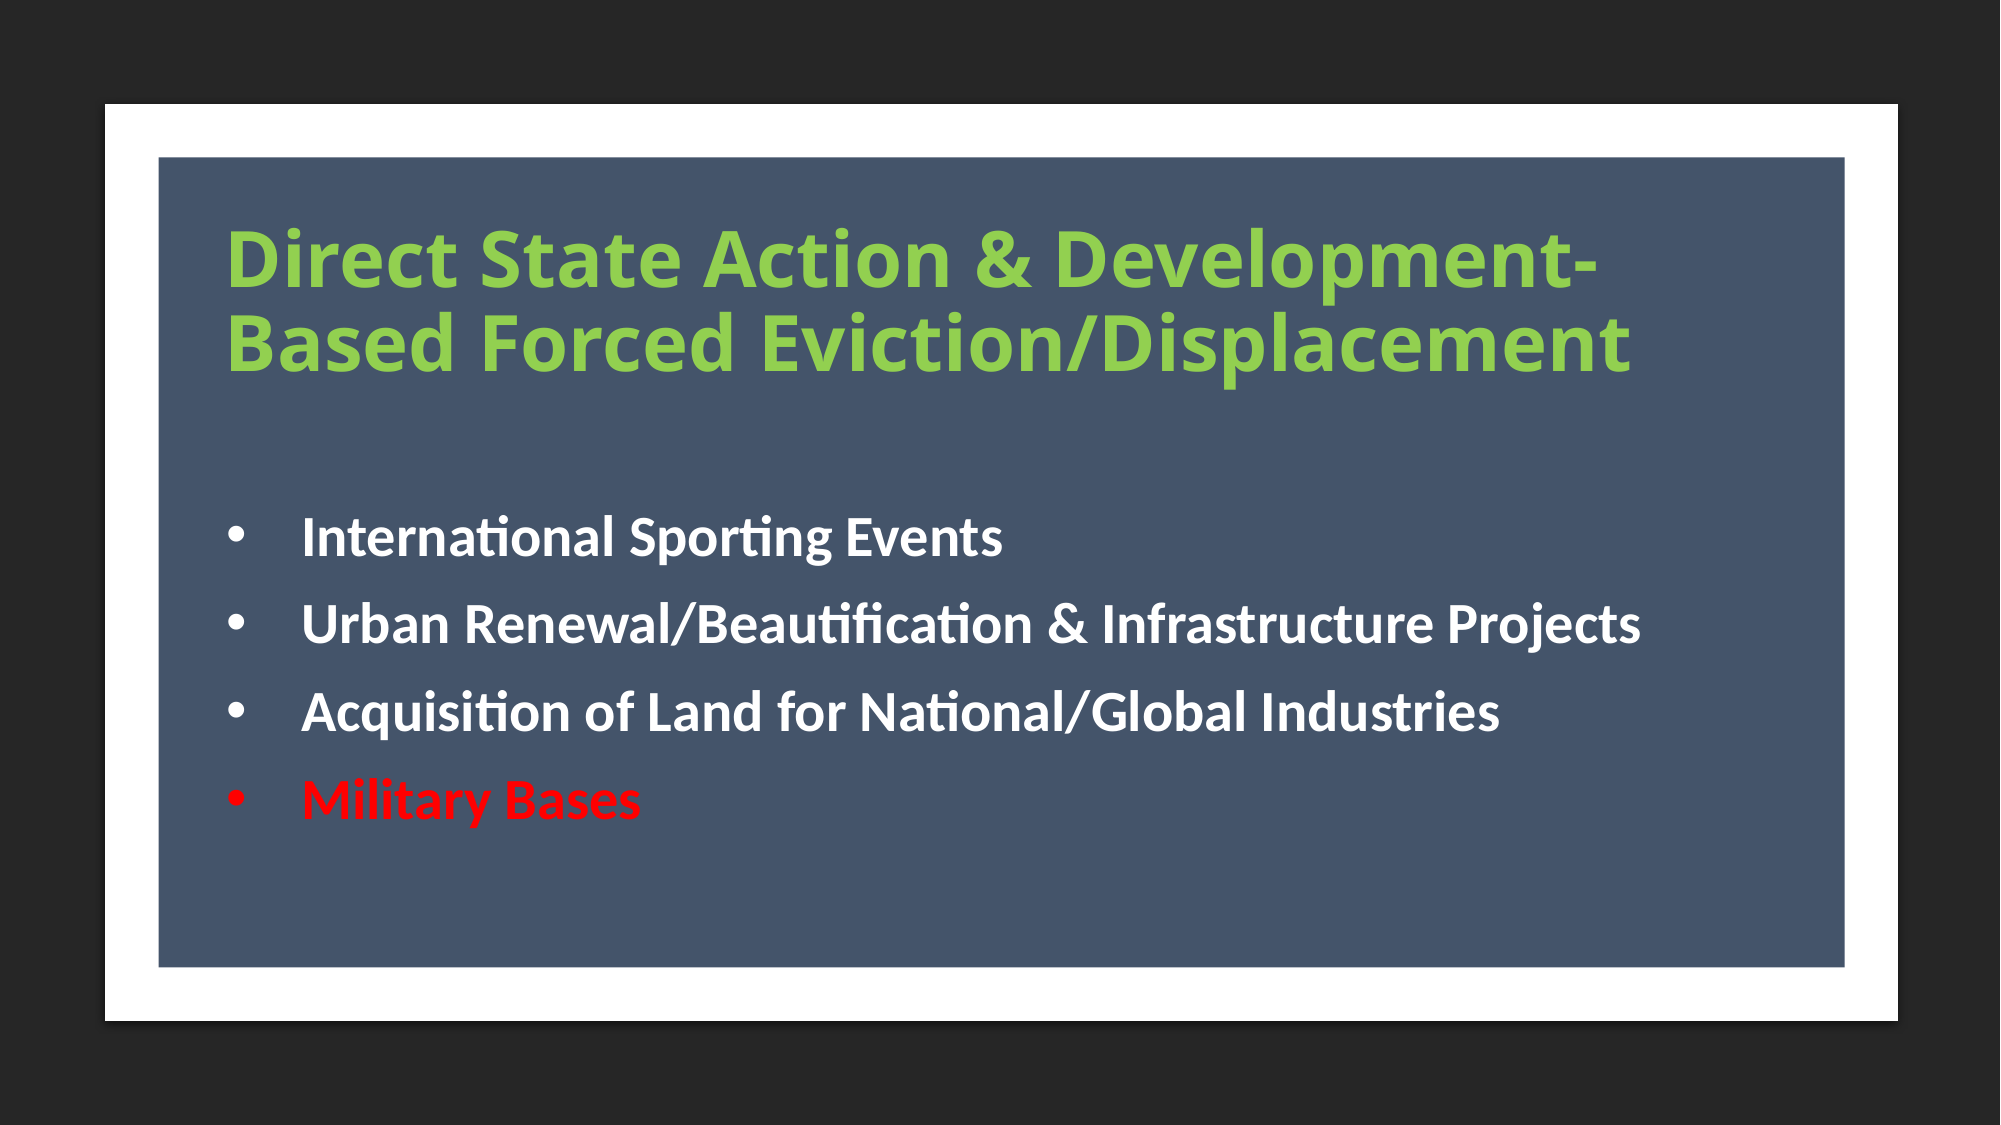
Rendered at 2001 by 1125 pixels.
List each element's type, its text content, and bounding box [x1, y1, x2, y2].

title Direct State Action & Development-Based Forced Eviction/Displacement [209, 187, 1791, 422]
text_box [105, 104, 1898, 1021]
text_box [0, 0, 2000, 1125]
text_box [158, 156, 1846, 968]
list International Sporting Events Urban Renewal/Beautification & Infrastructure Projects Acquisition of Land for National/Global Industries Military Bases [211, 498, 1793, 1125]
